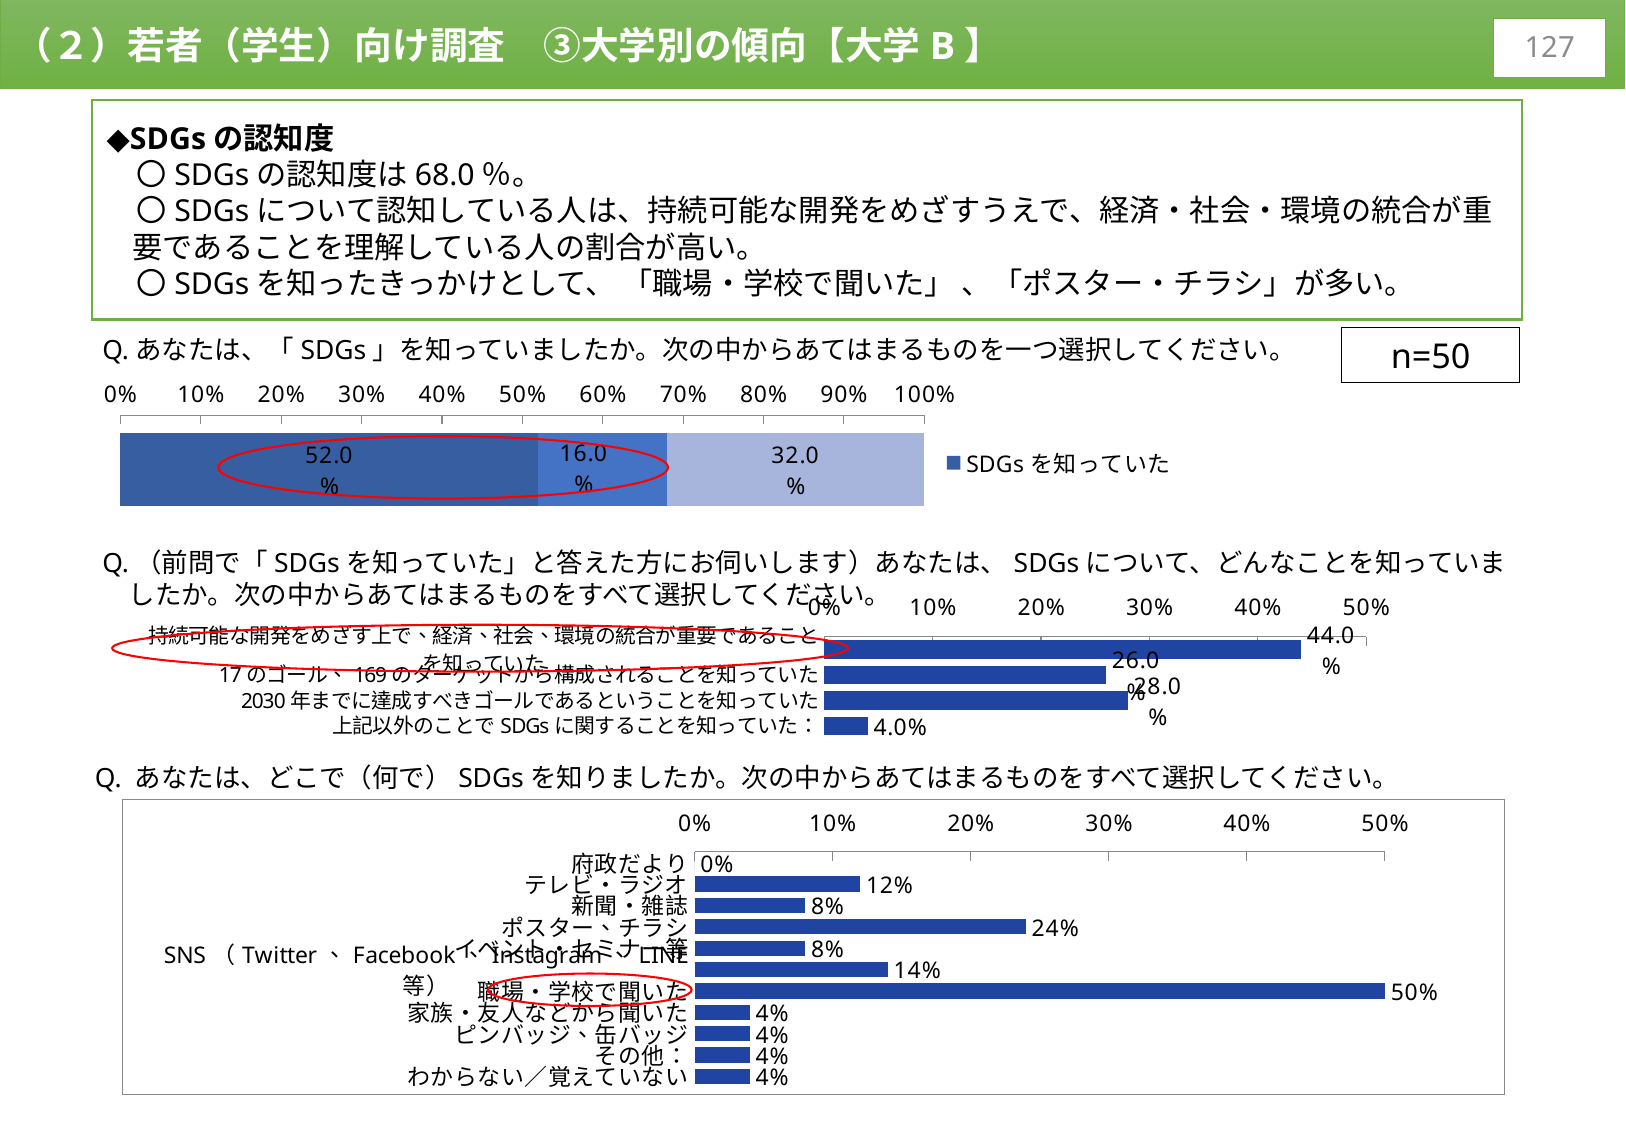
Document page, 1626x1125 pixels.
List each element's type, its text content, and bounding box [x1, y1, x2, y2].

text_box ◆SDGsの認知度 〇SDGsの認知度は68.0％。 〇SDGsについて認知している人は、持続可能な開発をめざすうえで、経済・社会・環境の統合が重要であることを理解している人の割合が高い。 〇SDGsを知ったきっかけとして、 「職場・学校で聞いた」 、「ポスター・チラシ」が多い。 [91, 99, 1523, 321]
chart [143, 571, 1482, 754]
text_box Q. あなたは、どこで（何で）SDGsを知りましたか。次の中からあてはまるものをすべて選択してください。 [79, 753, 1542, 800]
slide_number 127 [1493, 18, 1606, 78]
text_box Q.あなたは、「SDGs」を知っていましたか。次の中からあてはまるものを一つ選択してください。 [87, 325, 1444, 372]
text_box Q.（前問で「SDGsを知っていた」と答えた方にお伺いします）あなたは、SDGsについて、どんなことを知っていましたか。次の中からあてはまるものをすべて選択してください。 [87, 539, 1525, 618]
text_box （２）若者（学生）向け調査 ③大学別の傾向【大学B】 [0, 0, 1625, 89]
chart [91, 371, 1505, 527]
text_box [110, 637, 143, 659]
text_box n=50 [1341, 327, 1520, 383]
chart [122, 799, 1505, 1095]
